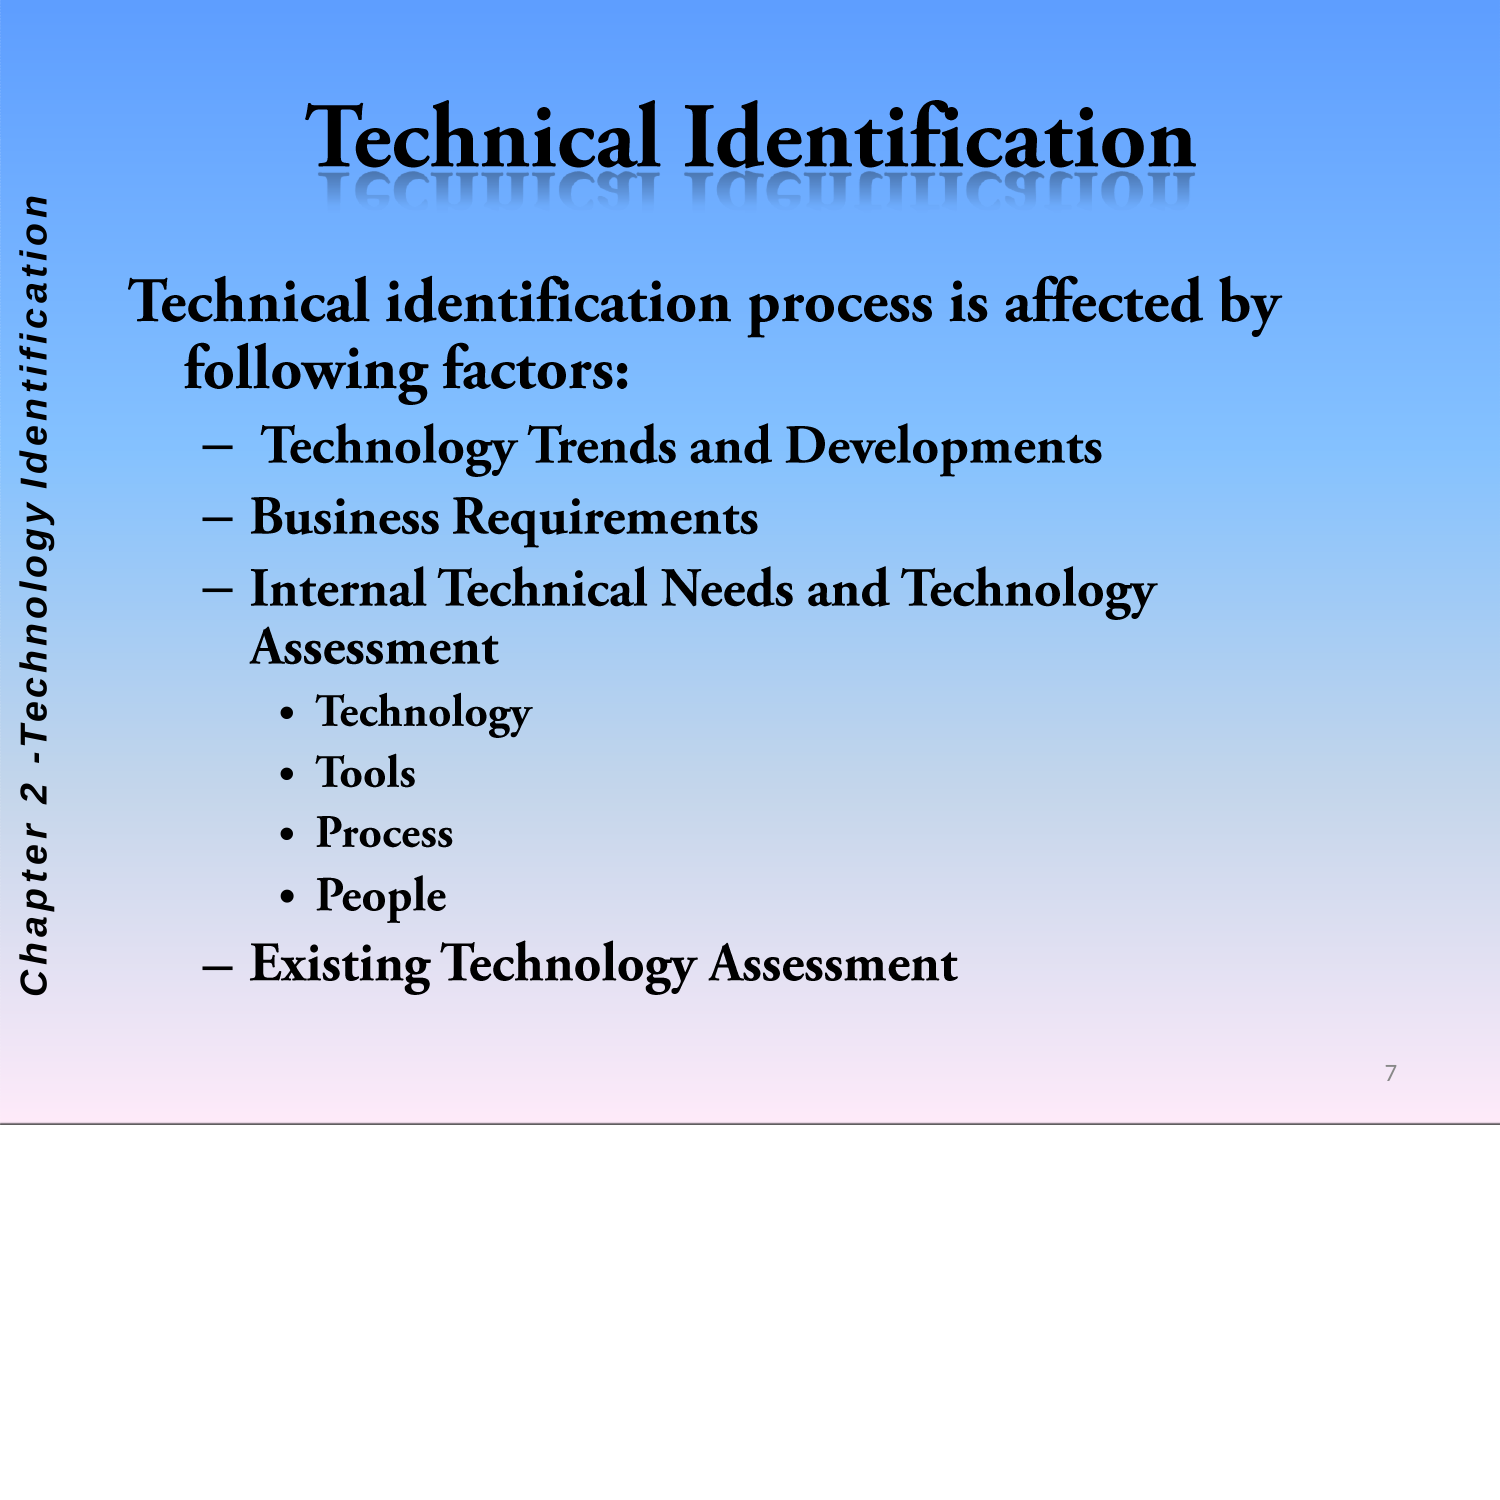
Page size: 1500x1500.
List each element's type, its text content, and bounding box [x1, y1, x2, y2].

text_box [315, 866, 468, 925]
text_box [708, 930, 982, 997]
text_box [249, 930, 708, 997]
text_box [183, 331, 655, 407]
text_box [527, 413, 784, 479]
text_box [297, 556, 1192, 622]
text_box [127, 264, 1320, 340]
text_box [315, 684, 553, 740]
text_box Chapter 2 -Technology Identification [13, 184, 56, 1000]
text_box [315, 805, 473, 861]
text_box [1139, 143, 1274, 264]
text_box [247, 143, 1139, 264]
text_box [784, 413, 1129, 479]
picture [0, 0, 1500, 1125]
text_box [297, 484, 451, 550]
text_box [315, 745, 436, 801]
text_box [297, 614, 523, 680]
text_box [304, 83, 1233, 194]
slide_number 7 [1380, 1060, 1415, 1500]
text_box [297, 413, 527, 479]
text_box – – – • • • • – [200, 399, 297, 993]
text_box [451, 484, 784, 550]
